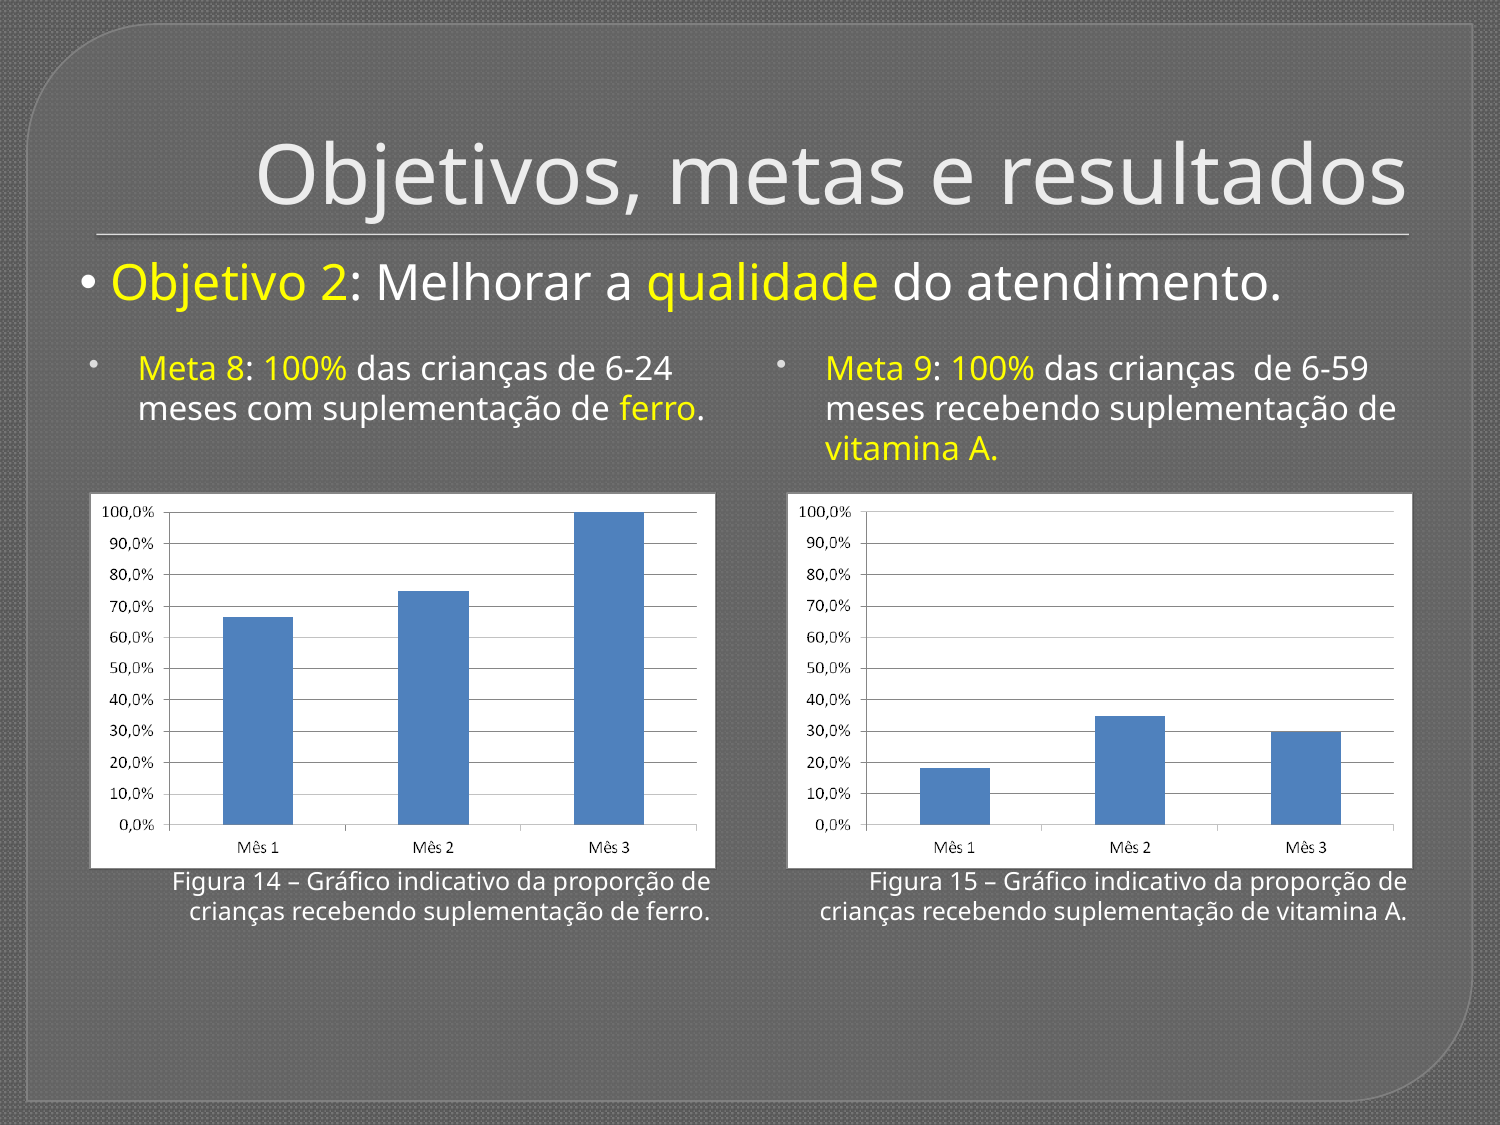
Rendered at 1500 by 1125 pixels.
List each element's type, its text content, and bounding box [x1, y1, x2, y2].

text_box Figura 14 – Gráfico indicativo da proporção de crianças recebendo suplementação de ferro. [76, 857, 727, 933]
list Meta 8: 100% das crianças de 6-24 meses com suplementação de ferro. [75, 270, 738, 1013]
text_box Figura 15 – Gráfico indicativo da proporção de crianças recebendo suplementação de vitamina A. [773, 857, 1424, 933]
picture [88, 491, 717, 870]
title Objetivos, metas e resultados [75, 41, 1425, 230]
text_box Objetivo 2: Melhorar a qualidade do atendimento. [64, 243, 1424, 319]
list Meta 9: 100% das crianças de 6-59 meses recebendo suplementação de vitamina A. [762, 270, 1425, 1013]
picture [785, 491, 1414, 870]
